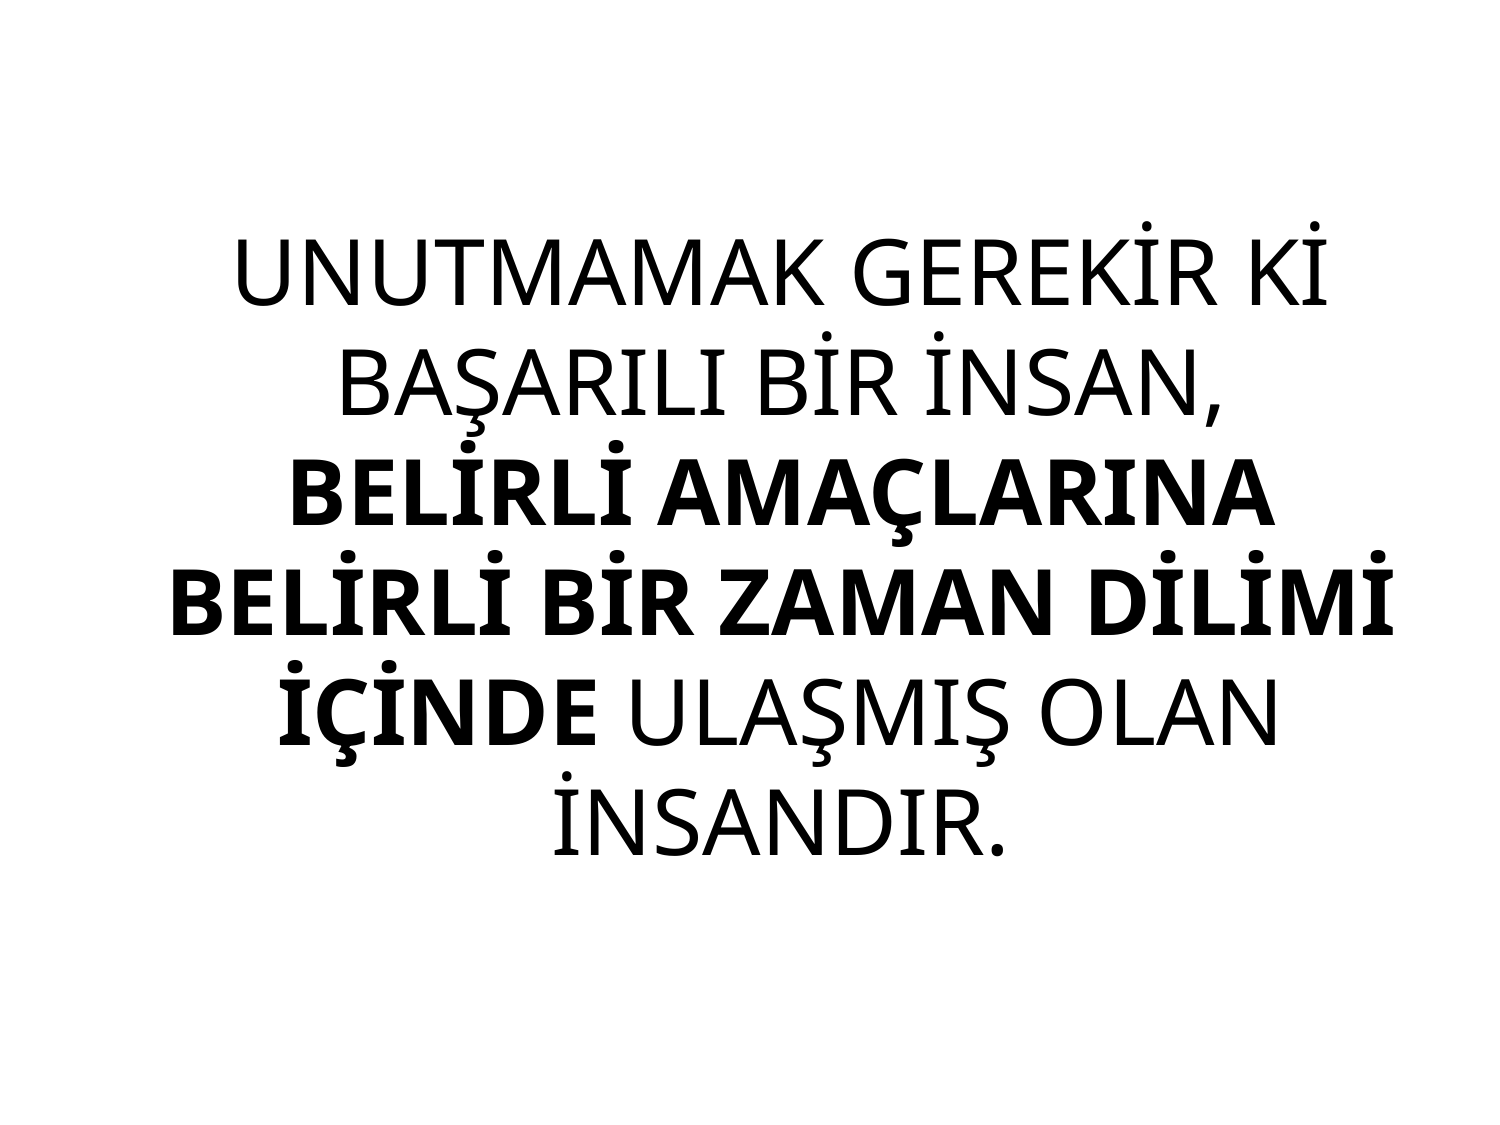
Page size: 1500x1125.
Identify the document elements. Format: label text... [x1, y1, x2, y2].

title UNUTMAMAK GEREKİR Kİ BAŞARILI BİR İNSAN, BELİRLİ AMAÇLARINA BELİRLİ BİR ZAMAN DİLİMİ İÇİNDE ULAŞMIŞ OLAN İNSANDIR. [112, 206, 1450, 881]
